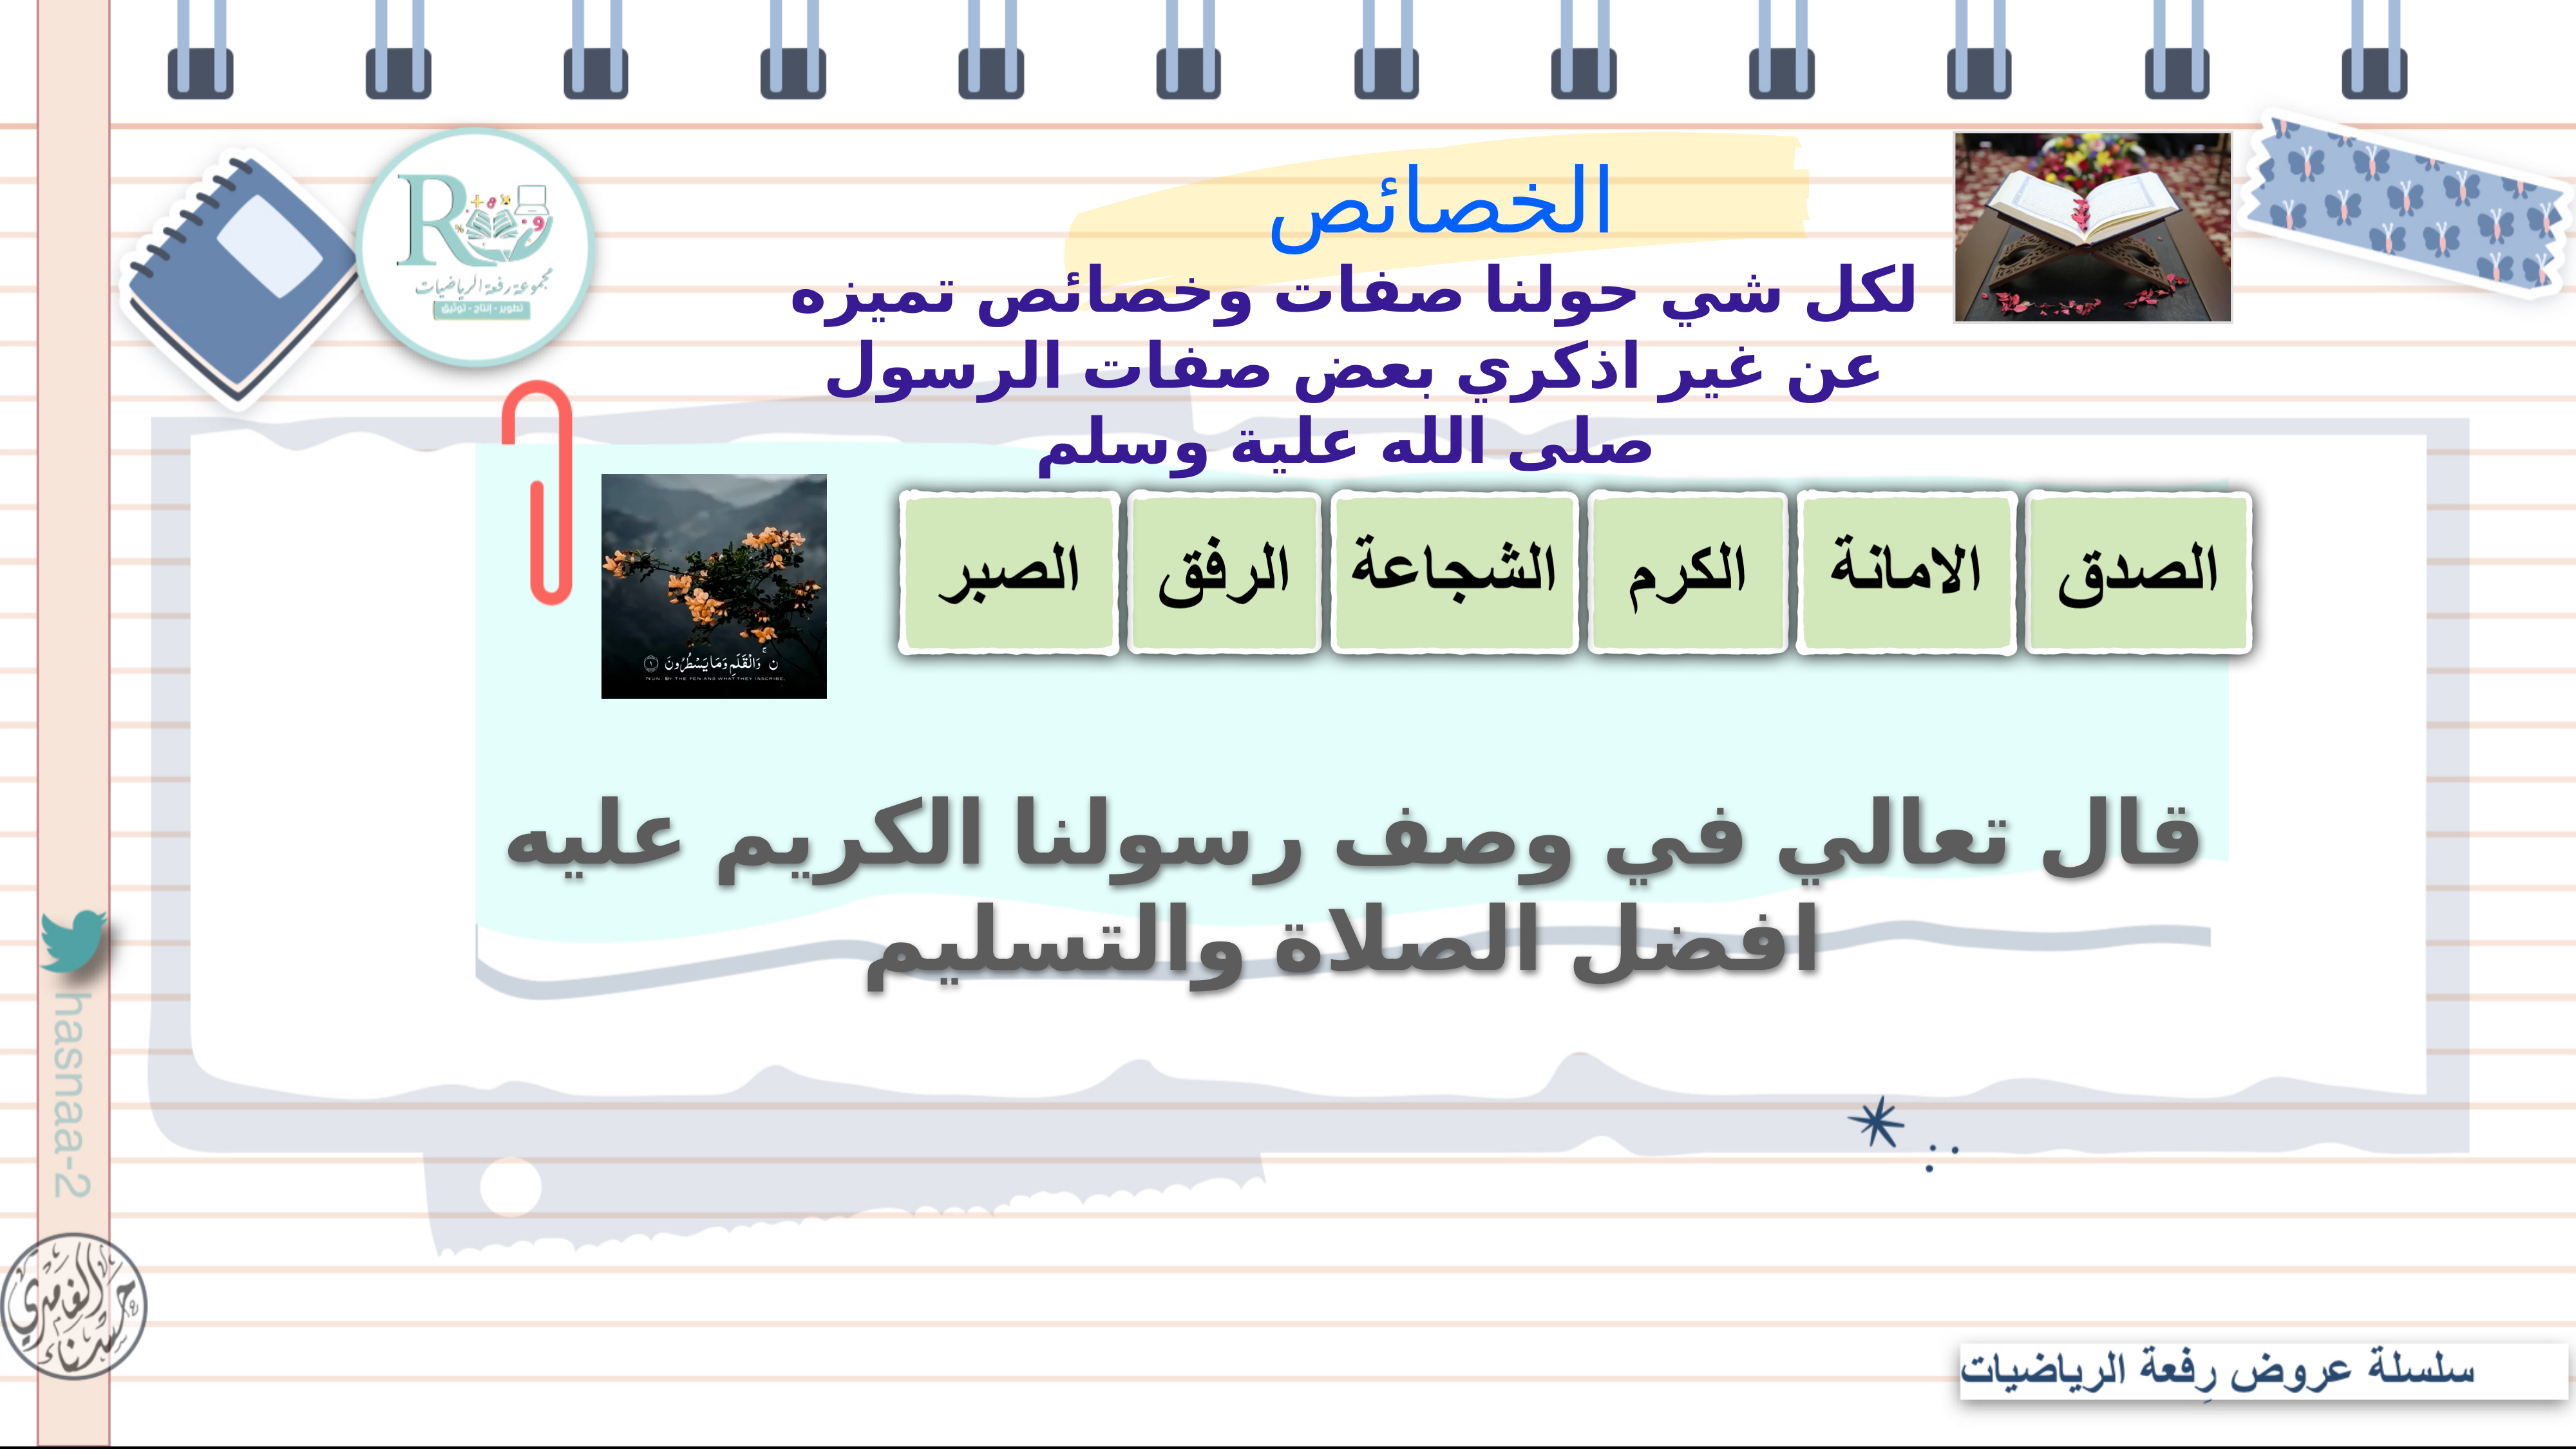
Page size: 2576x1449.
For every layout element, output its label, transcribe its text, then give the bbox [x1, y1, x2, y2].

picture [0, 0, 2576, 1449]
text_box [601, 473, 828, 699]
text_box [1528, 132, 1812, 243]
text_box [1065, 169, 1260, 243]
text_box لكل شي حولنا صفات وخصائص تميزه عن غير اذكري بعض صفات الرسول صلى الله علية وسلم [783, 243, 1927, 557]
text_box قال تعالي في وصف رسولنا الكريم عليه افضل الصلاة والتسليم [443, 770, 2267, 993]
text_box الخصائص [1260, 137, 1646, 243]
